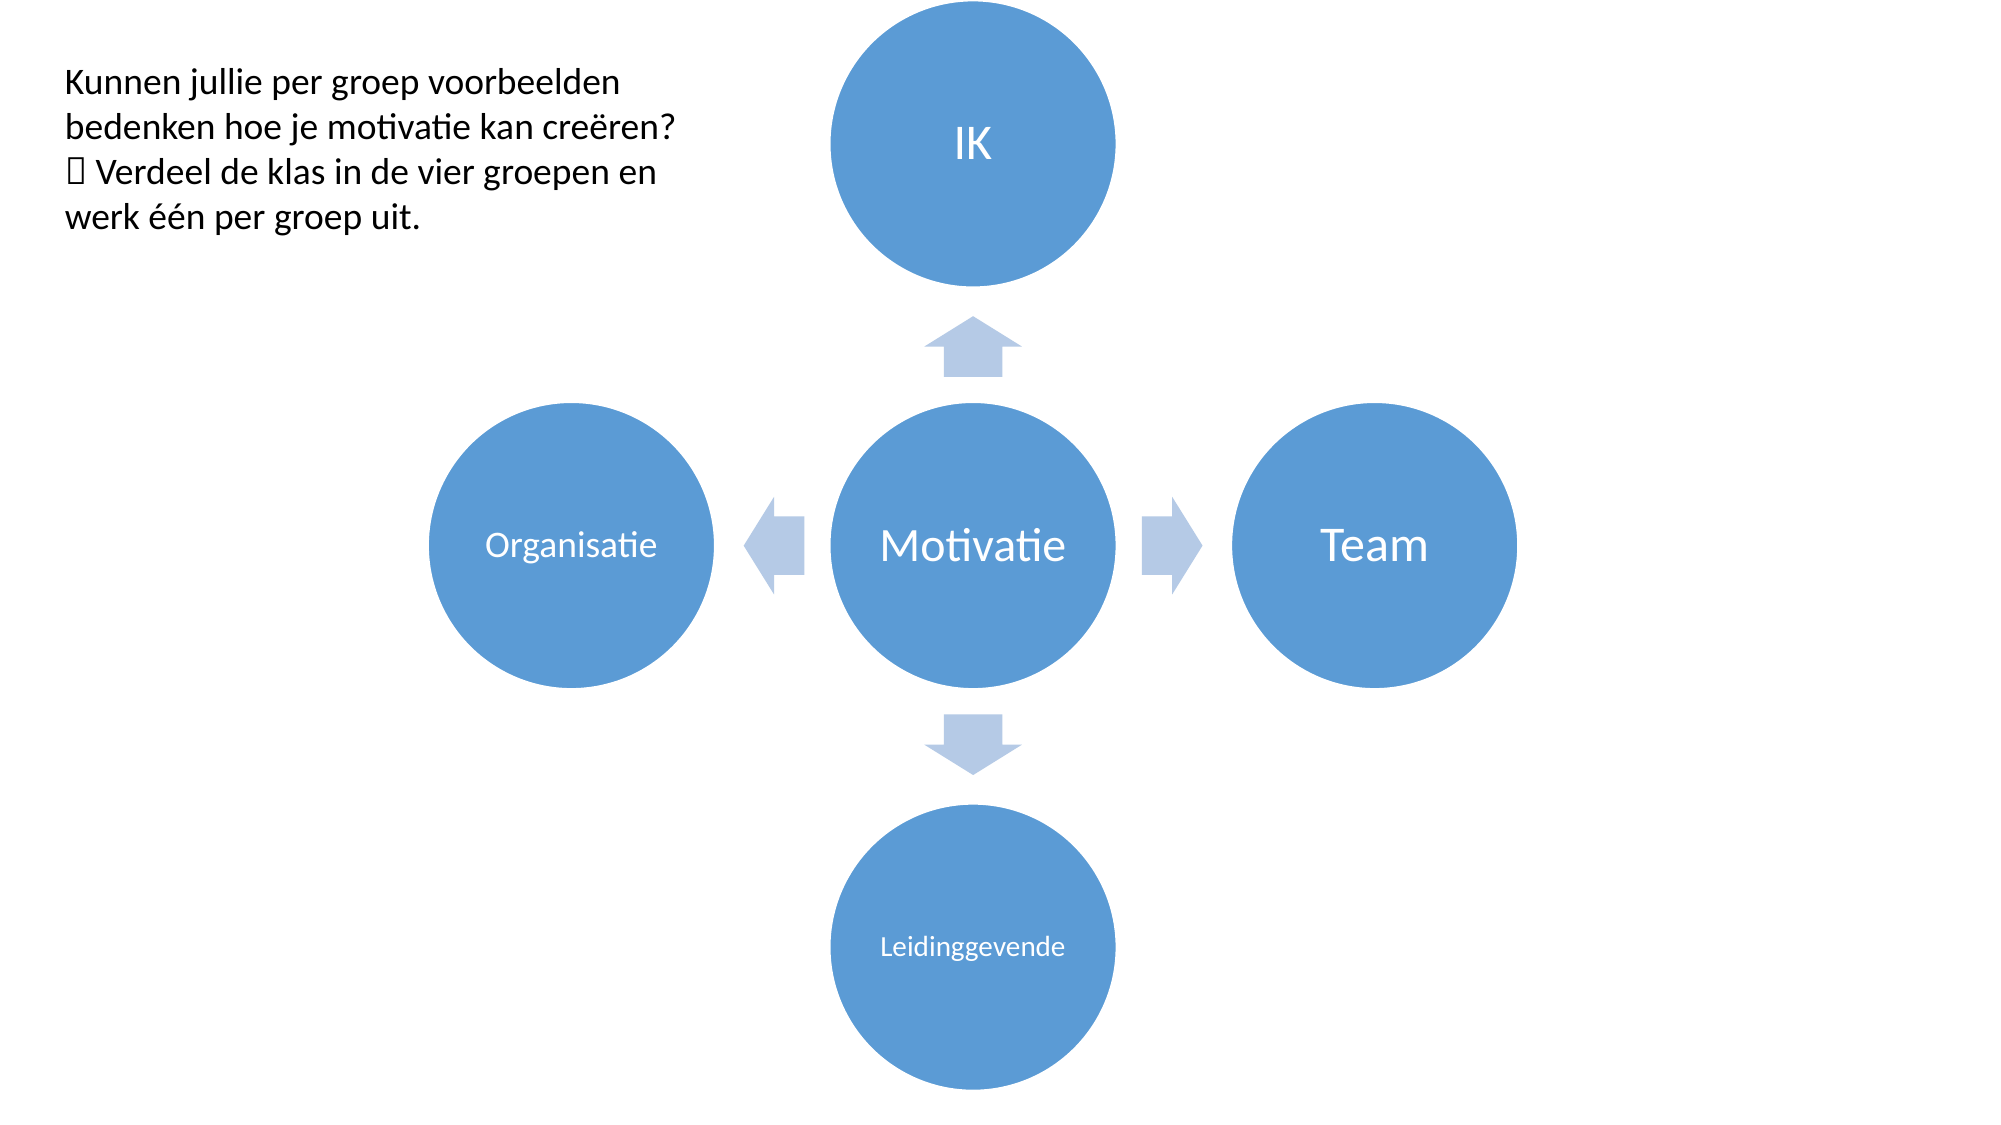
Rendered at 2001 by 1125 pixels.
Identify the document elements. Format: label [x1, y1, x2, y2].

list [33, 0, 1913, 1092]
